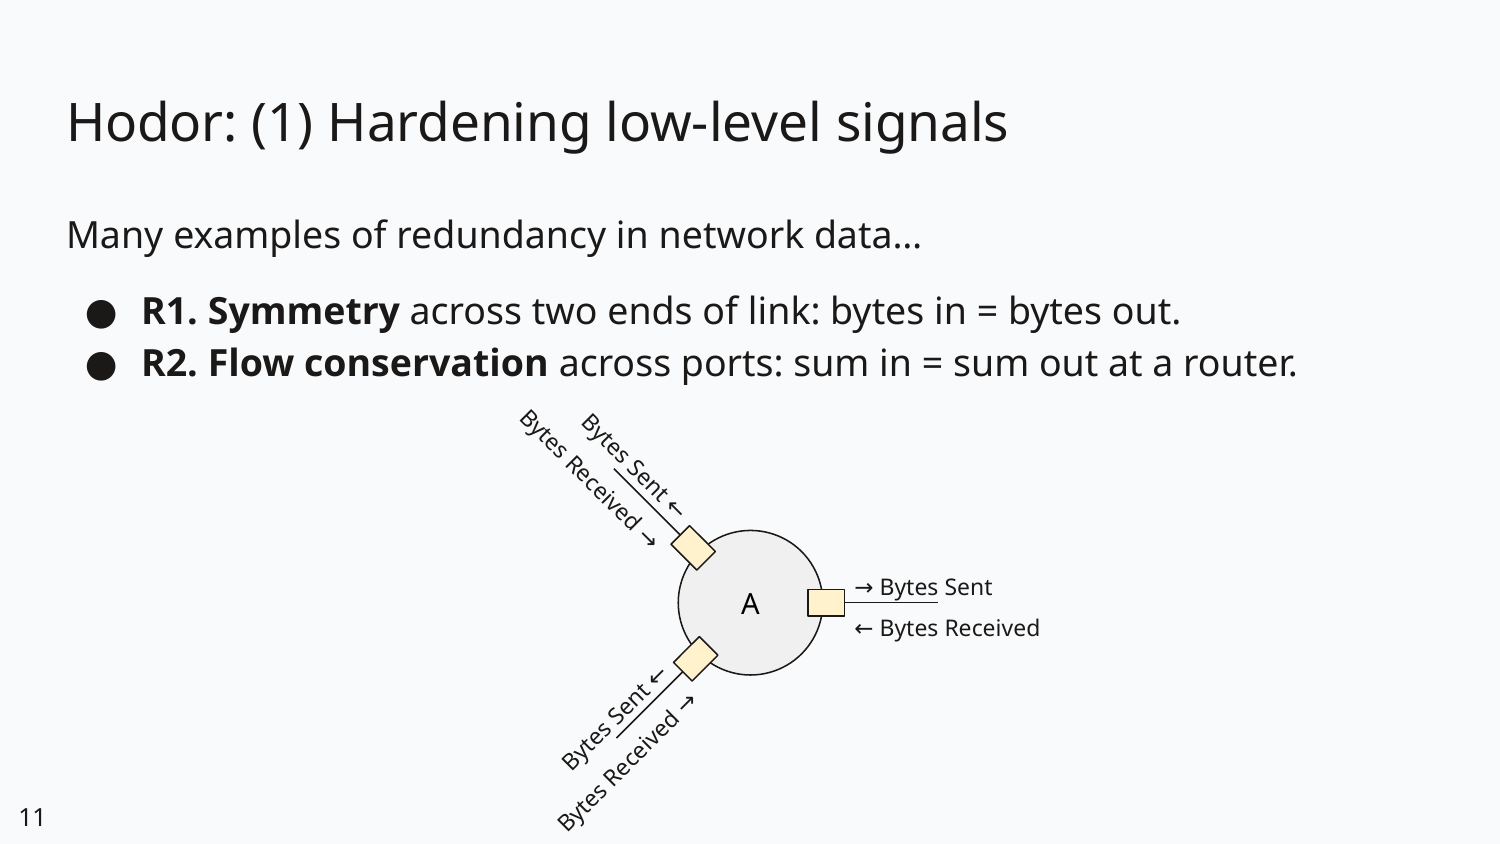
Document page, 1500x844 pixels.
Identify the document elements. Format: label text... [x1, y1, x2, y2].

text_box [807, 553, 1068, 653]
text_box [502, 612, 742, 844]
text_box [493, 348, 734, 601]
text_box A [732, 530, 805, 676]
list Many examples of redundancy in network data… R1. Symmetry across two ends of link: bytes in = bytes out. R2. Flow conservation across ports: sum in = sum out at a router. [51, 189, 1449, 416]
text_box 11 [3, 785, 81, 838]
title Hodor: (1) Hardening low-level signals [51, 72, 1449, 167]
